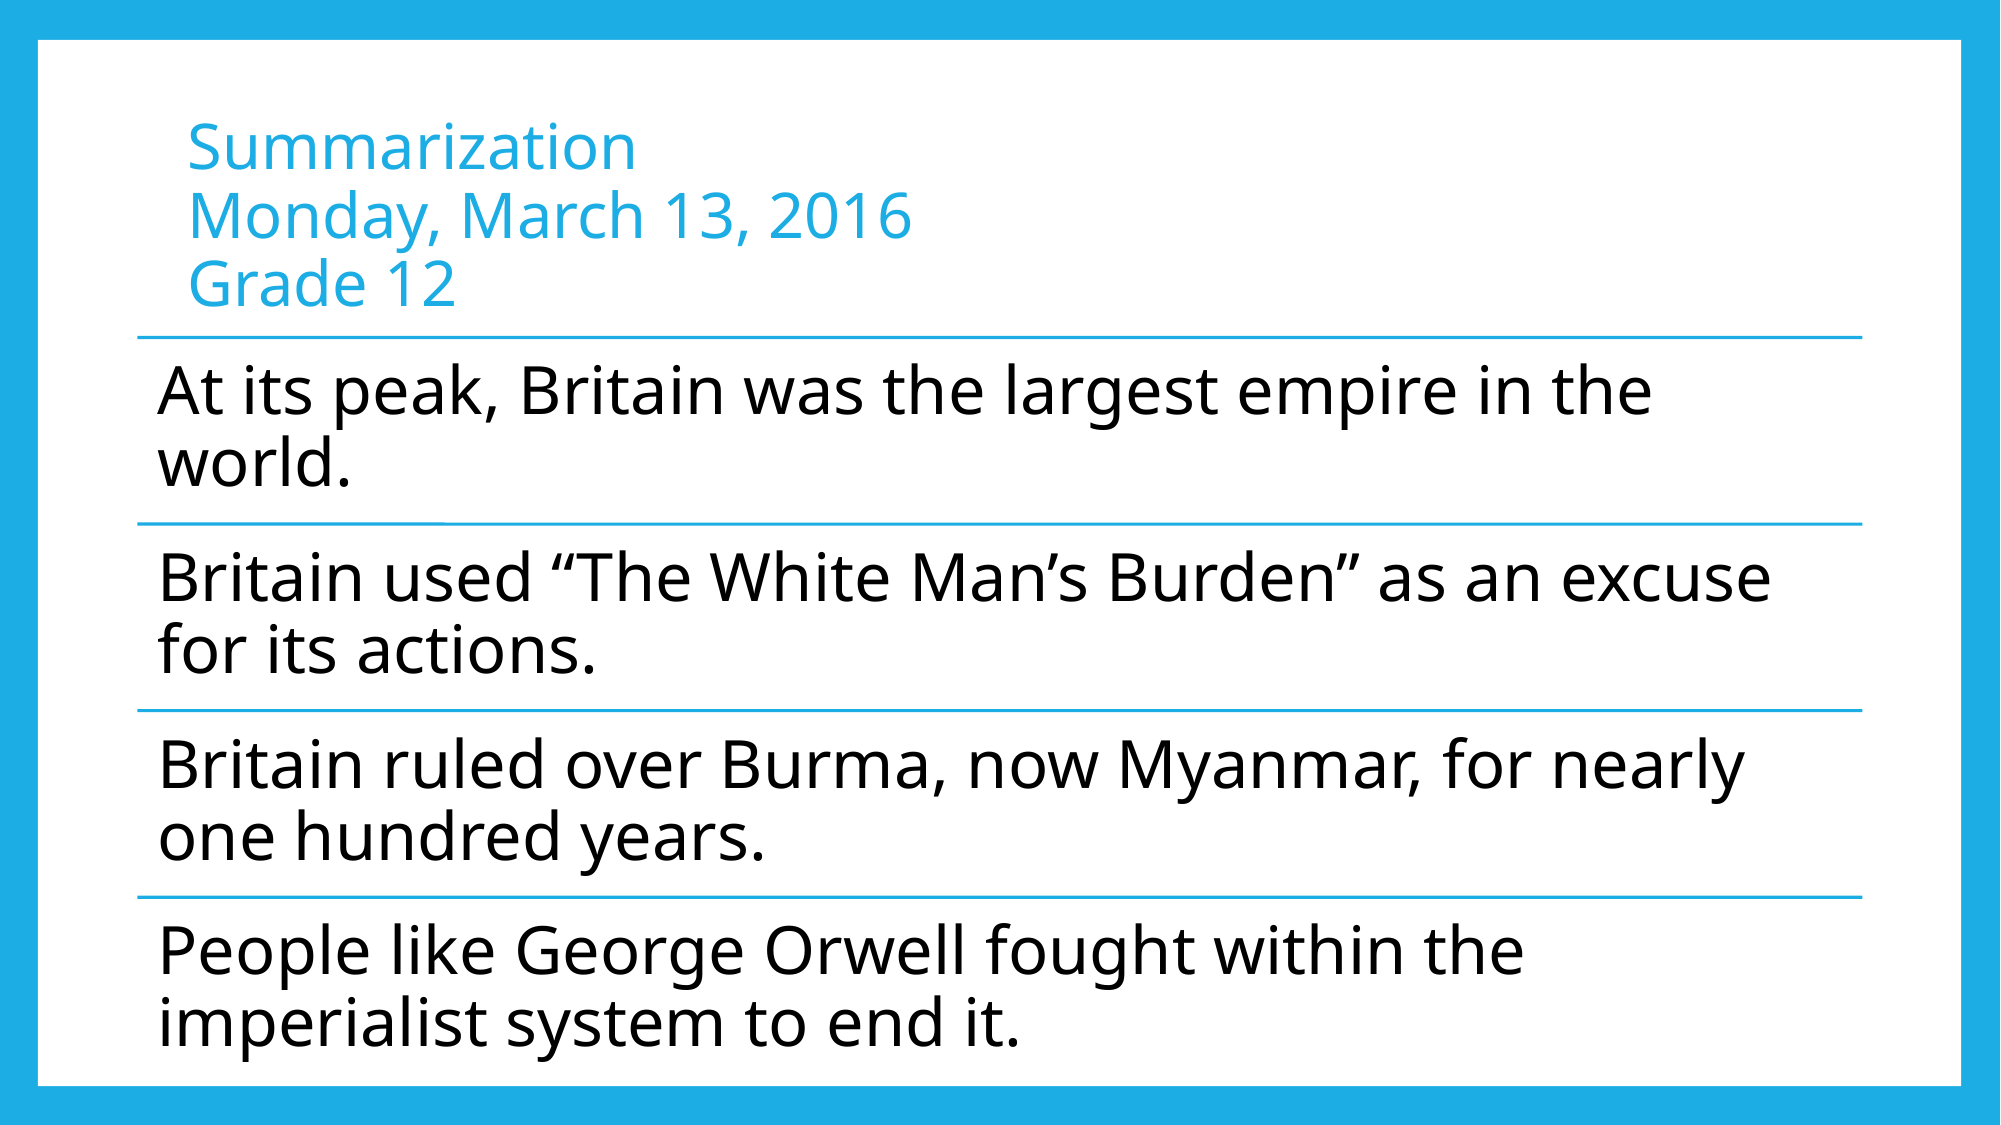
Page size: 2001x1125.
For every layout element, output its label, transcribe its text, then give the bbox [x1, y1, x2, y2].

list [137, 337, 1863, 1085]
title Summarization Monday, March 13, 2016 Grade 12 [172, 106, 1793, 329]
